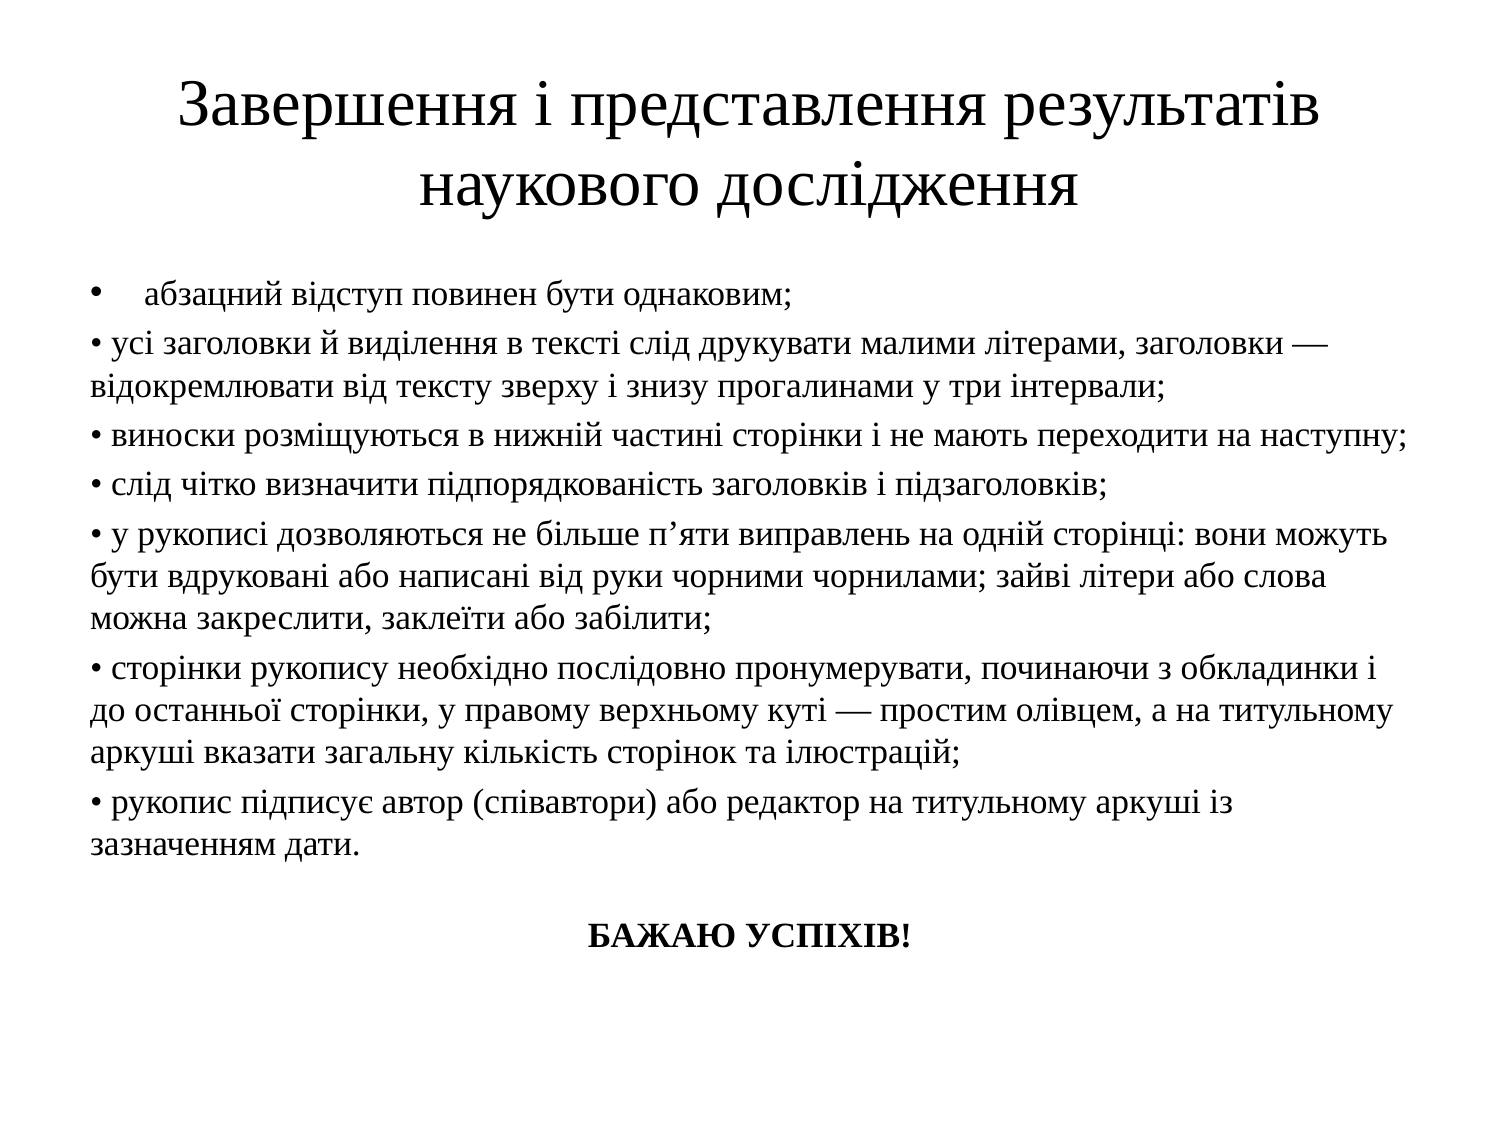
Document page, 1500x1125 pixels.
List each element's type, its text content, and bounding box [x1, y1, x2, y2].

title Завершення і представлення результатів наукового дослідження [75, 45, 1425, 233]
list абзацний відступ повинен бути однаковим; • усі заголовки й виділення в тексті слід друкувати малими лі­терами, заголовки — відокремлювати від тексту зверху і знизу прогалинами у три інтервали; • виноски розміщуються в нижній частині сторінки і не мають переходити на наступну; • слід чітко визначити підпорядкованість заголовків і підзаголовків; • у рукописі дозволяються не більше п’яти виправлень на одній сторінці: вони можуть бути вдруковані або написані від руки чорними чорнилами; зайві літери або слова можна закреслити, заклеїти або забілити; • сторінки рукопису необхідно послідовно пронумерувати, почи­наючи з обкладинки і до останньої сторінки, у правому верх­ньому куті — простим олівцем, а на титульному аркуші вказати загальну кількість сторінок та ілюстрацій; • рукопис підписує автор (співавтори) або редактор на титульно­му аркуші із зазначенням дати. БАЖАЮ УСПІХІВ! [75, 262, 1425, 1005]
